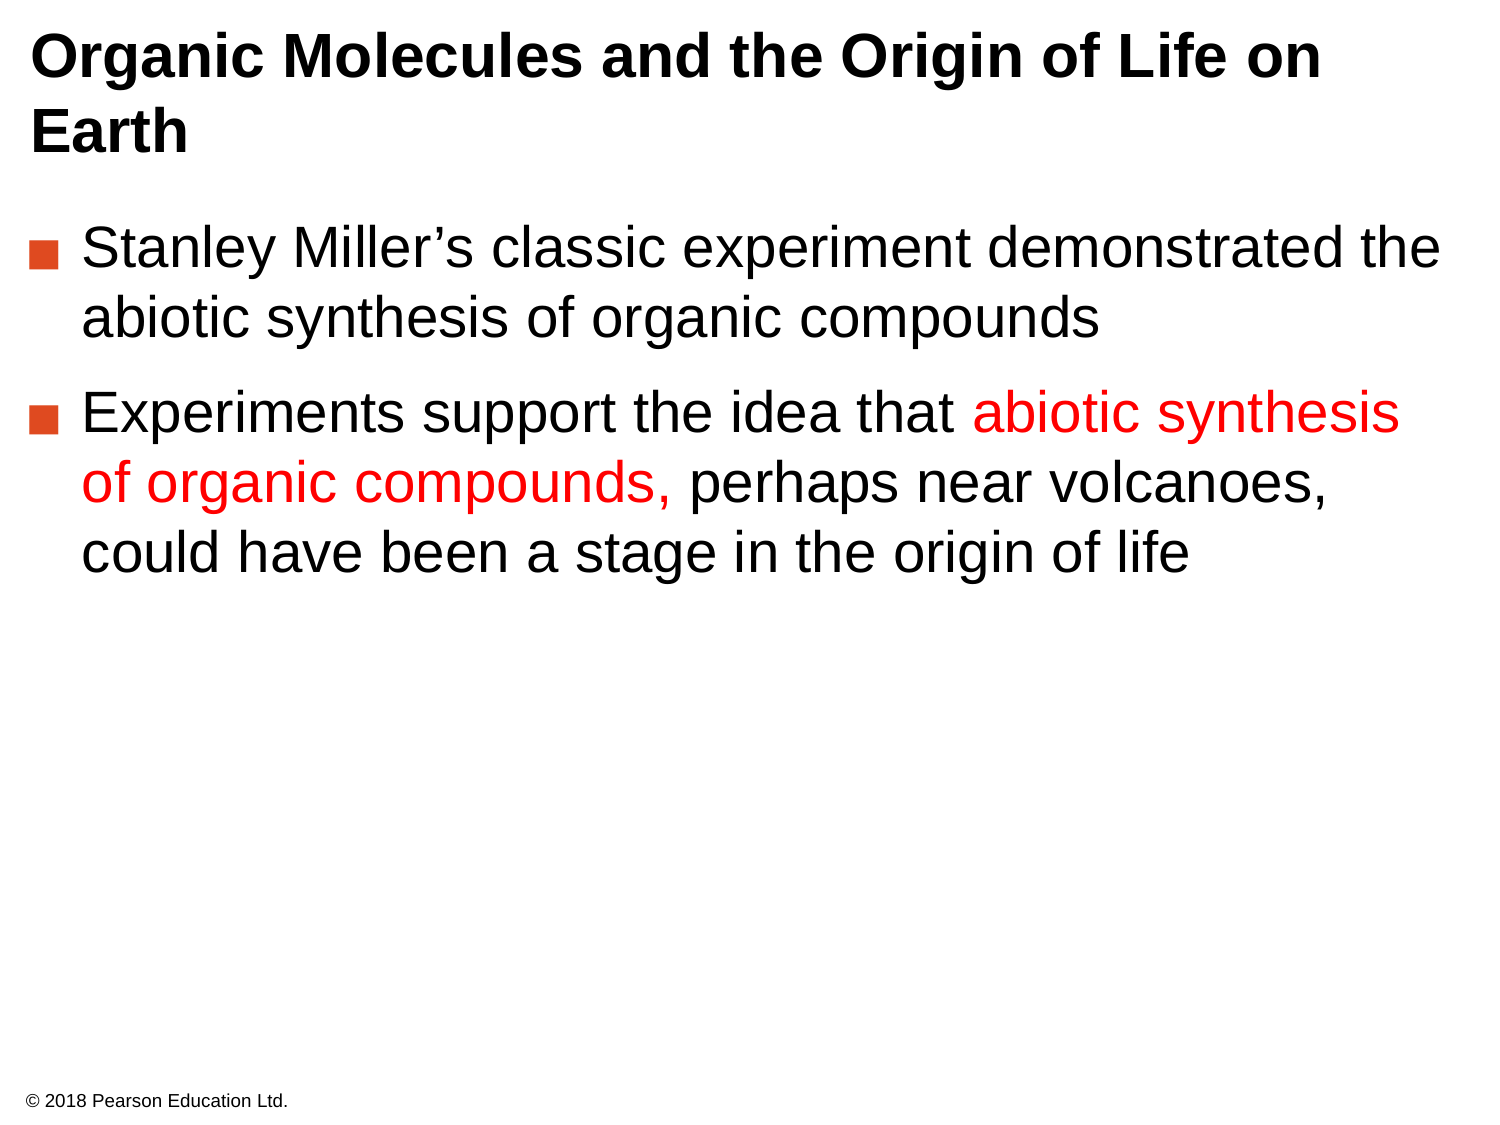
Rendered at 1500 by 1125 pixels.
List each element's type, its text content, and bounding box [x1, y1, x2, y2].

footer © 2018 Pearson Education Ltd. [10, 1080, 518, 1119]
list Stanley Miller’s classic experiment demonstrated the abiotic synthesis of organic compounds Experiments support the idea that abiotic synthesis of organic compounds, perhaps near volcanoes, could have been a stage in the origin of life [24, 208, 1475, 1065]
title Organic Molecules and the Origin of Life on Earth [0, 0, 1500, 182]
